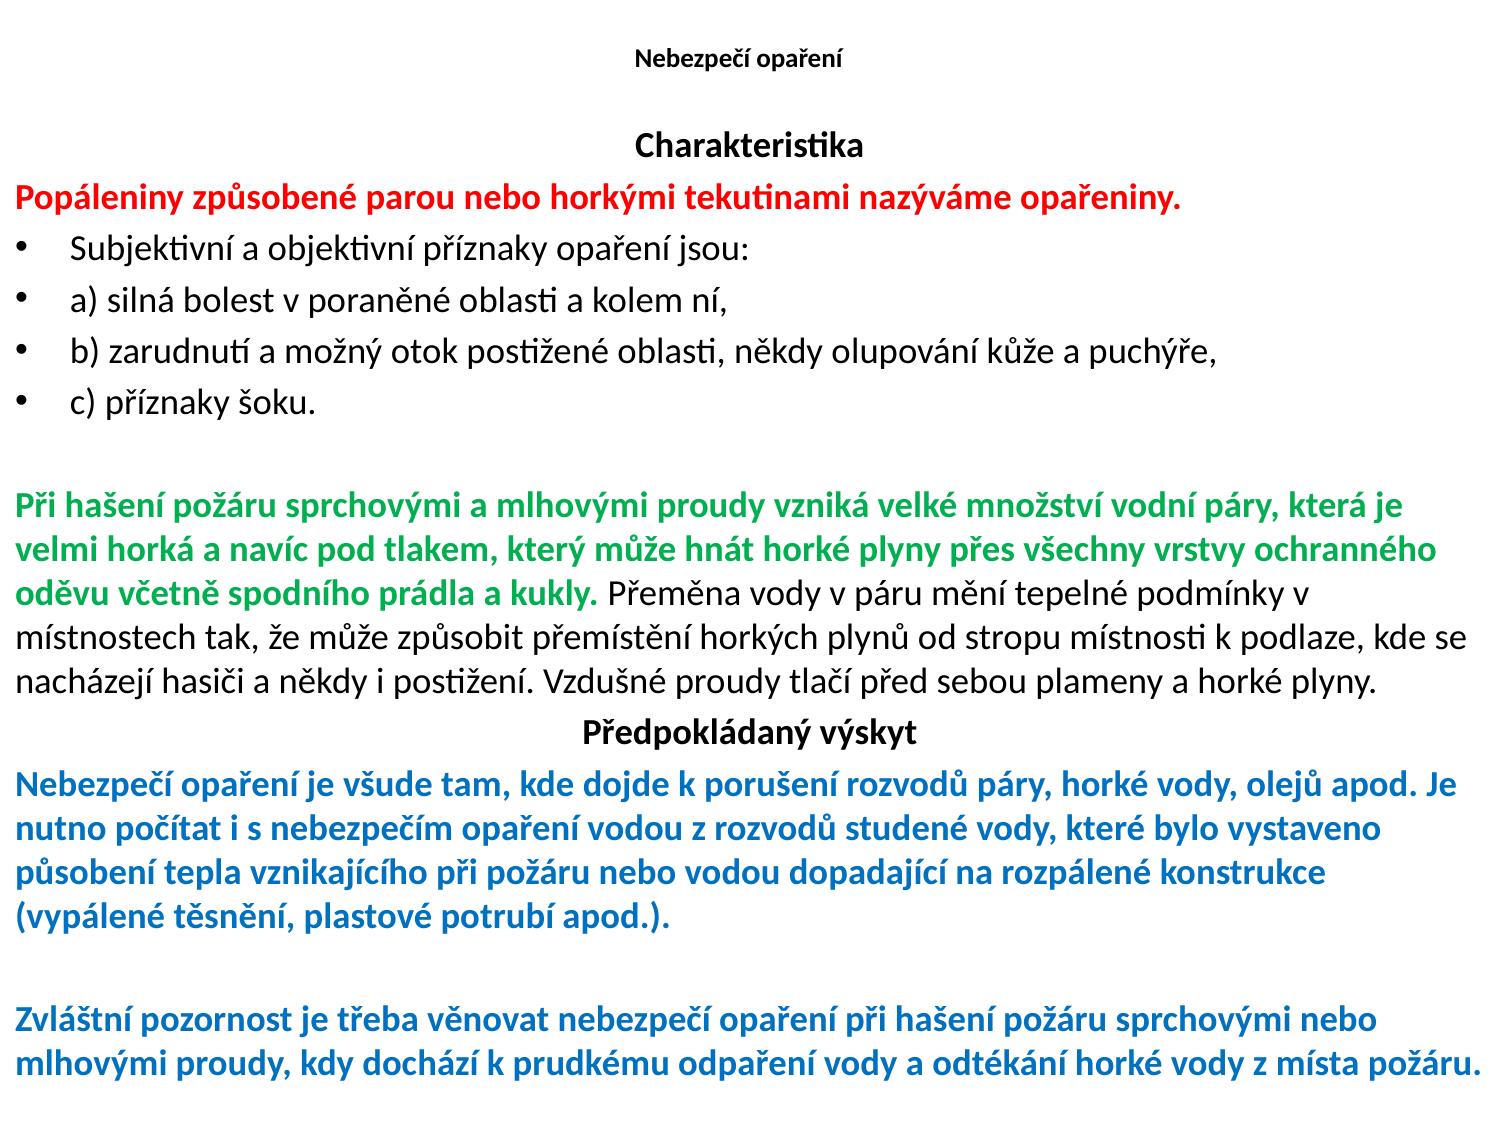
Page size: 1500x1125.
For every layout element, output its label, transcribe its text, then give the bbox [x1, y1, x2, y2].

list Charakteristika Popáleniny způsobené parou nebo horkými tekutinami nazýváme opařeniny. Subjektivní a objektivní příznaky opaření jsou: a) silná bolest v poraněné oblasti a kolem ní, b) zarudnutí a možný otok postižené oblasti, někdy olupování kůže a puchýře, c) příznaky šoku. Při hašení požáru sprchovými a mlhovými proudy vzniká velké množství vodní páry, která je velmi horká a navíc pod tlakem, který může hnát horké plyny přes všechny vrstvy ochranného oděvu včetně spodního prádla a kukly. Přeměna vody v páru mění tepelné podmínky v místnostech tak, že může způsobit přemístění horkých plynů od stropu místnosti k podlaze, kde se nacházejí hasiči a někdy i postižení. Vzdušné proudy tlačí před sebou plameny a horké plyny. Předpokládaný výskyt Nebezpečí opaření je všude tam, kde dojde k porušení rozvodů páry, horké vody, olejů apod. Je nutno počítat i s nebezpečím opaření vodou z rozvodů studené vody, které bylo vystaveno působení tepla vznikajícího při požáru nebo vodou dopadající na rozpálené konstrukce (vypálené těsnění, plastové potrubí apod.). Zvláštní pozornost je třeba věnovat nebezpečí opaření při hašení požáru sprchovými nebo mlhovými proudy, kdy dochází k prudkému odpaření vody a odtékání horké vody z místa požáru. [0, 113, 1500, 1125]
title Nebezpečí opaření [0, 0, 1500, 113]
